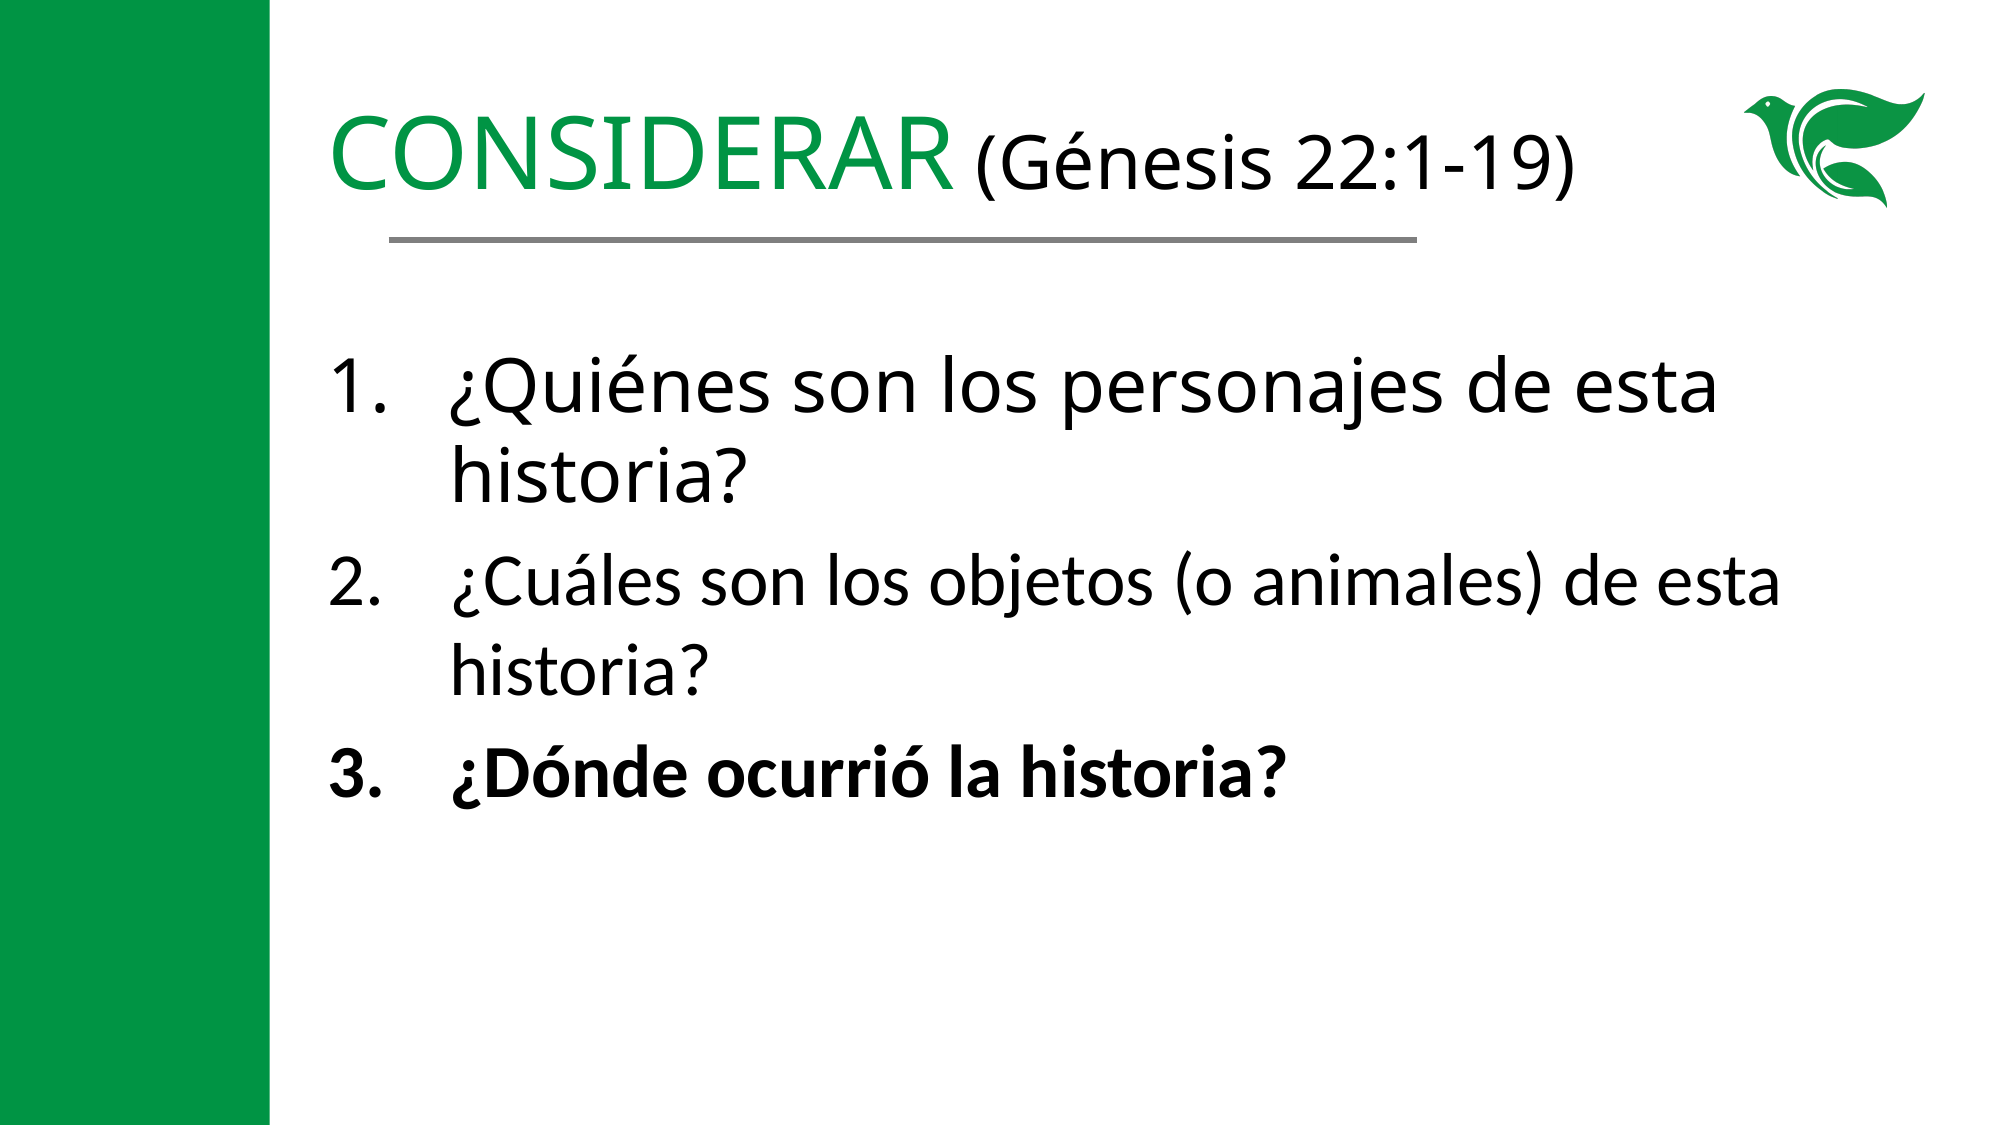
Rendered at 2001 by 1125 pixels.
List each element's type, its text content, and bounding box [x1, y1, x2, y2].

picture [1722, 47, 1953, 240]
text_box [0, 0, 270, 1125]
text_box ¿Quiénes son los personajes de esta historia? ¿Cuáles son los objetos (o animales) de esta historia? ¿Dónde ocurrió la historia? [312, 330, 1952, 1036]
text_box CONSIDERAR (Génesis 22:1-19) [312, 81, 1717, 218]
